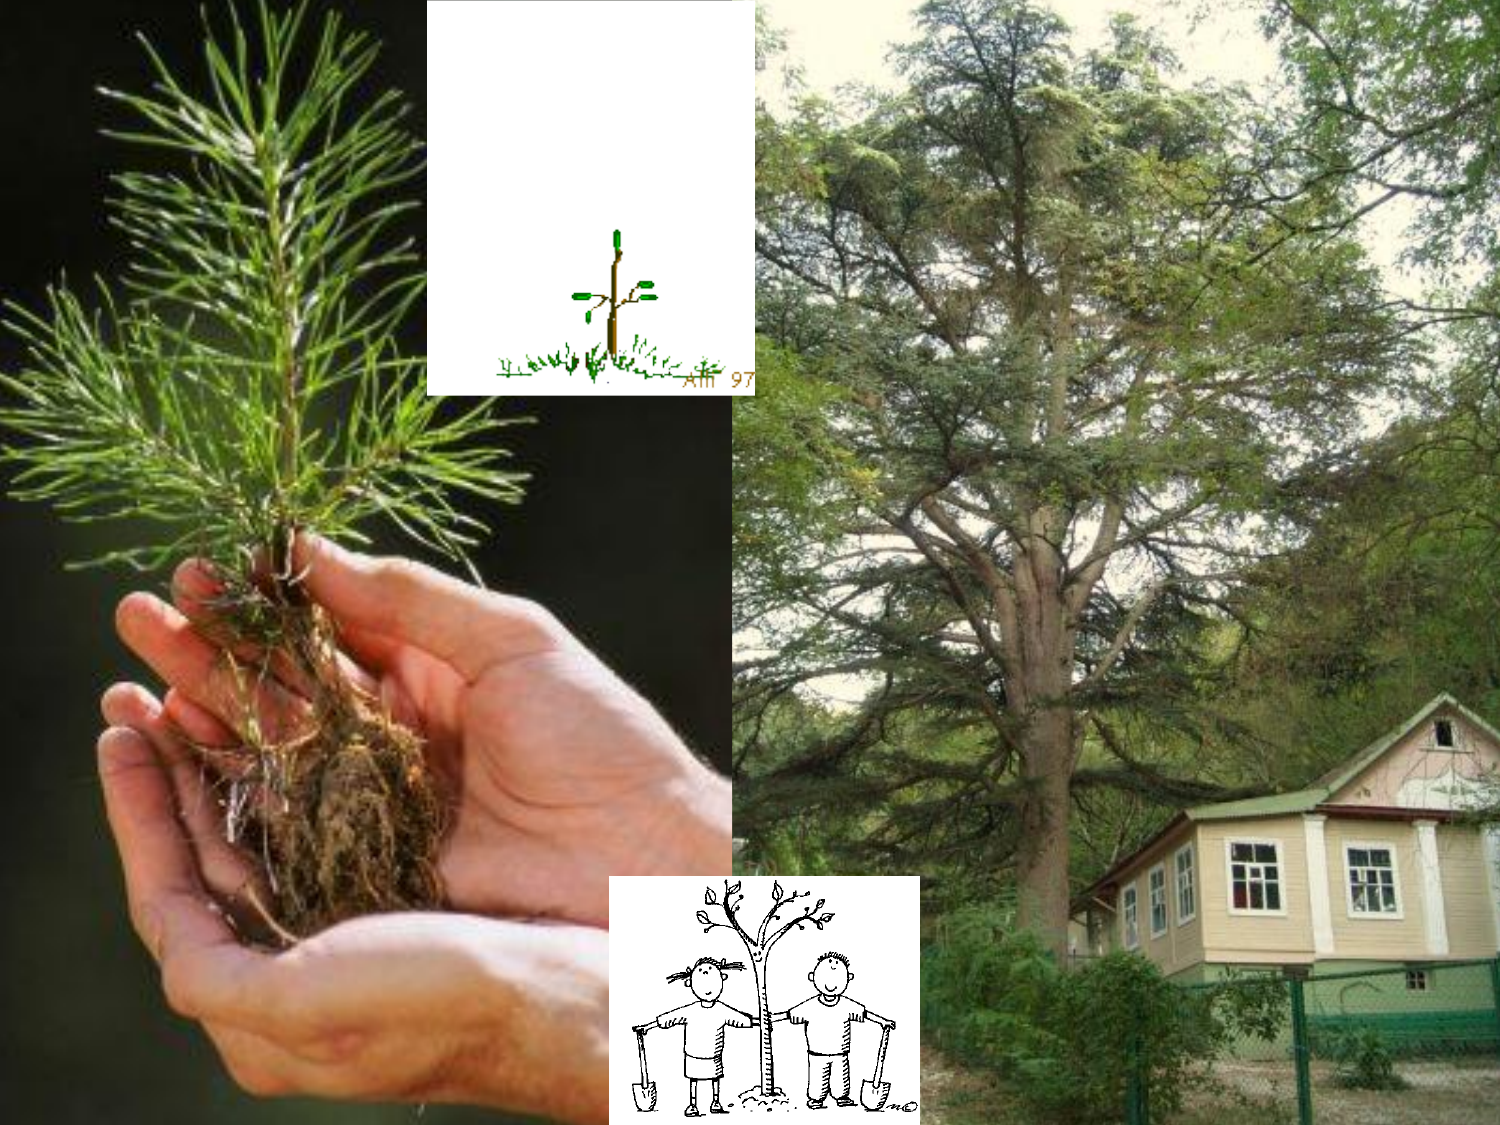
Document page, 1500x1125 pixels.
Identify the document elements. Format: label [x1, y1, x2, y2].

picture [0, 0, 1500, 1125]
text_box [426, 0, 761, 396]
